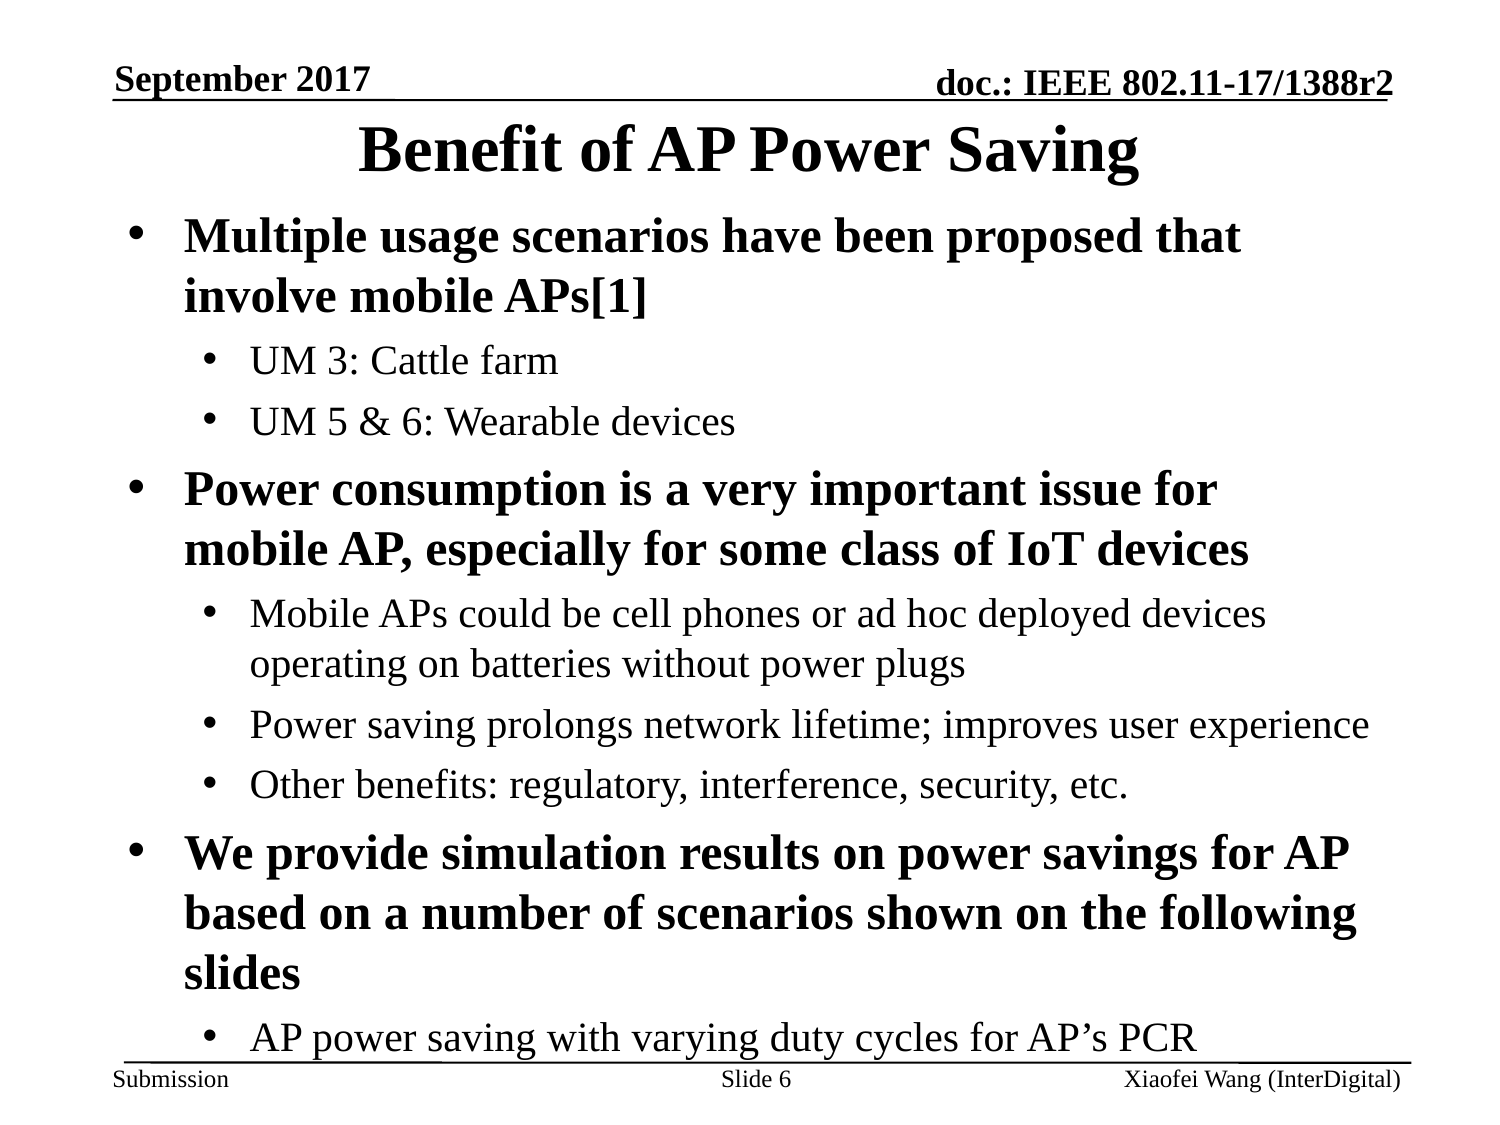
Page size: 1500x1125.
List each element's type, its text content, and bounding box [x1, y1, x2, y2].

footer Xiaofei Wang (InterDigital) [878, 1061, 1402, 1093]
list Multiple usage scenarios have been proposed that involve mobile APs[1] UM 3: Cattle farm UM 5 & 6: Wearable devices Power consumption is a very important issue for mobile AP, especially for some class of IoT devices Mobile APs could be cell phones or ad hoc deployed devices operating on batteries without power plugs Power saving prolongs network lifetime; improves user experience Other benefits: regulatory, interference, security, etc. We provide simulation results on power savings for AP based on a number of scenarios shown on the following slides AP power saving with varying duty cycles for AP’s PCR [112, 194, 1388, 870]
title Benefit of AP Power Saving [112, 56, 1388, 194]
slide_number Slide 6 [712, 1061, 800, 1123]
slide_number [114, 54, 423, 100]
